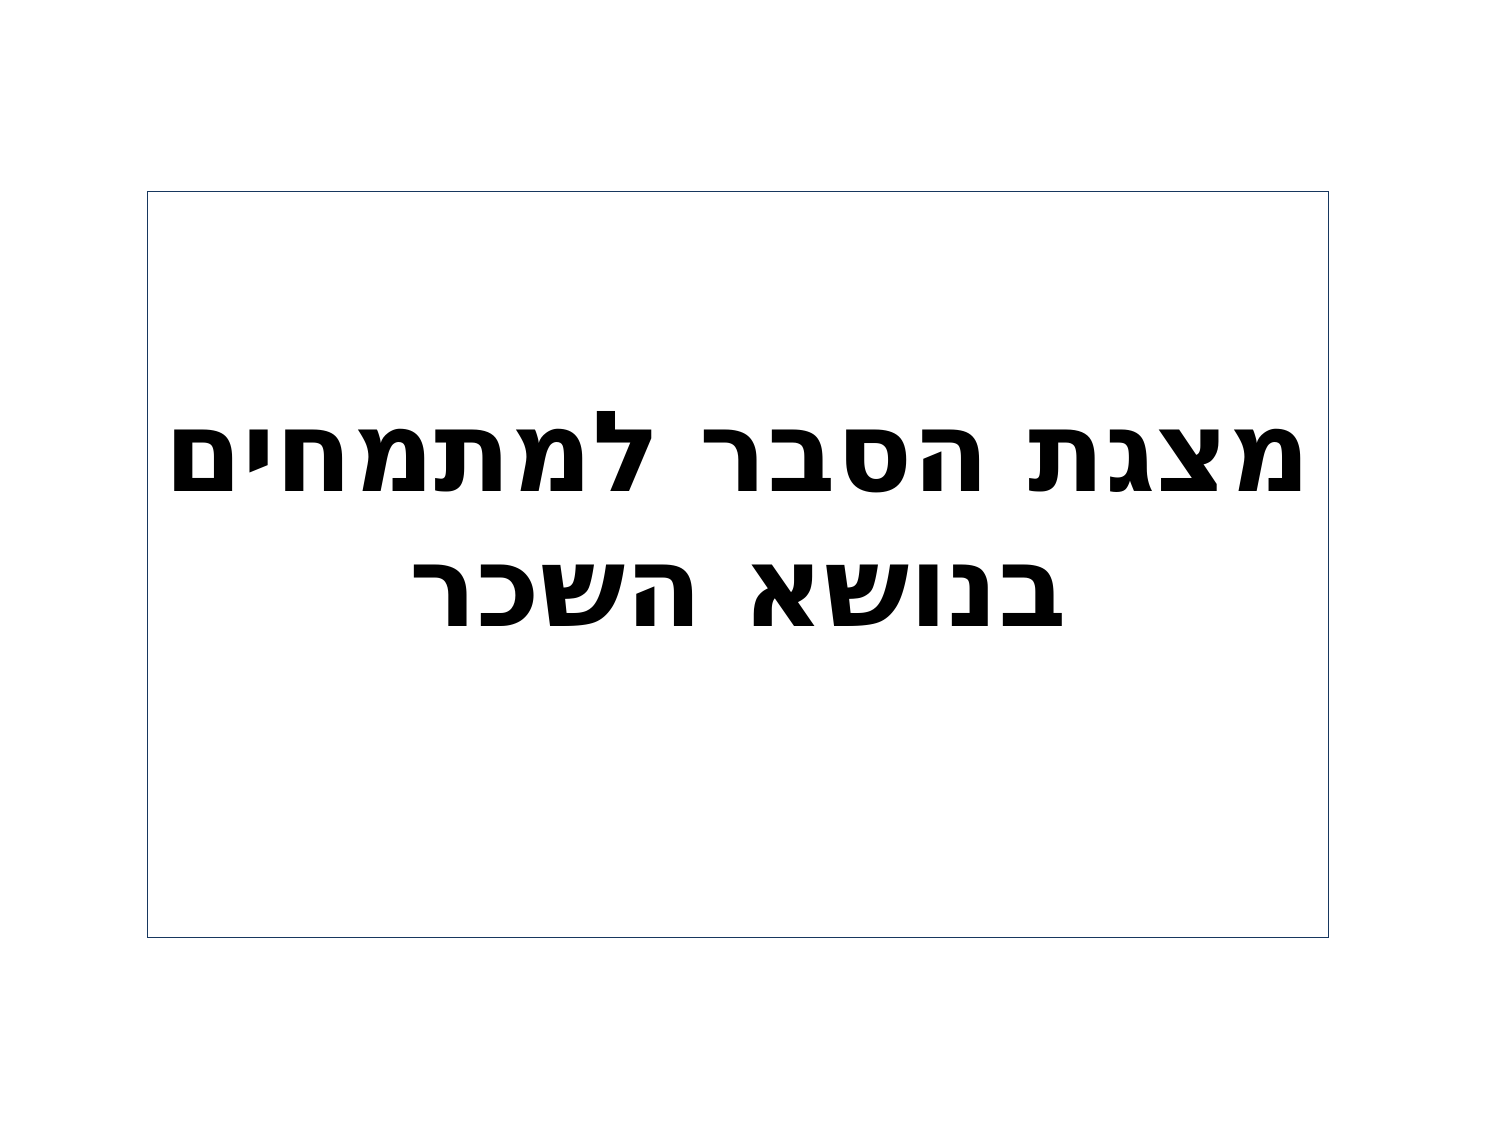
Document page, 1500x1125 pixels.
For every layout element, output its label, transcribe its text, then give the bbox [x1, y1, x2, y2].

text_box מצגת הסבר למתמחים בנושא השכר [147, 191, 1329, 938]
